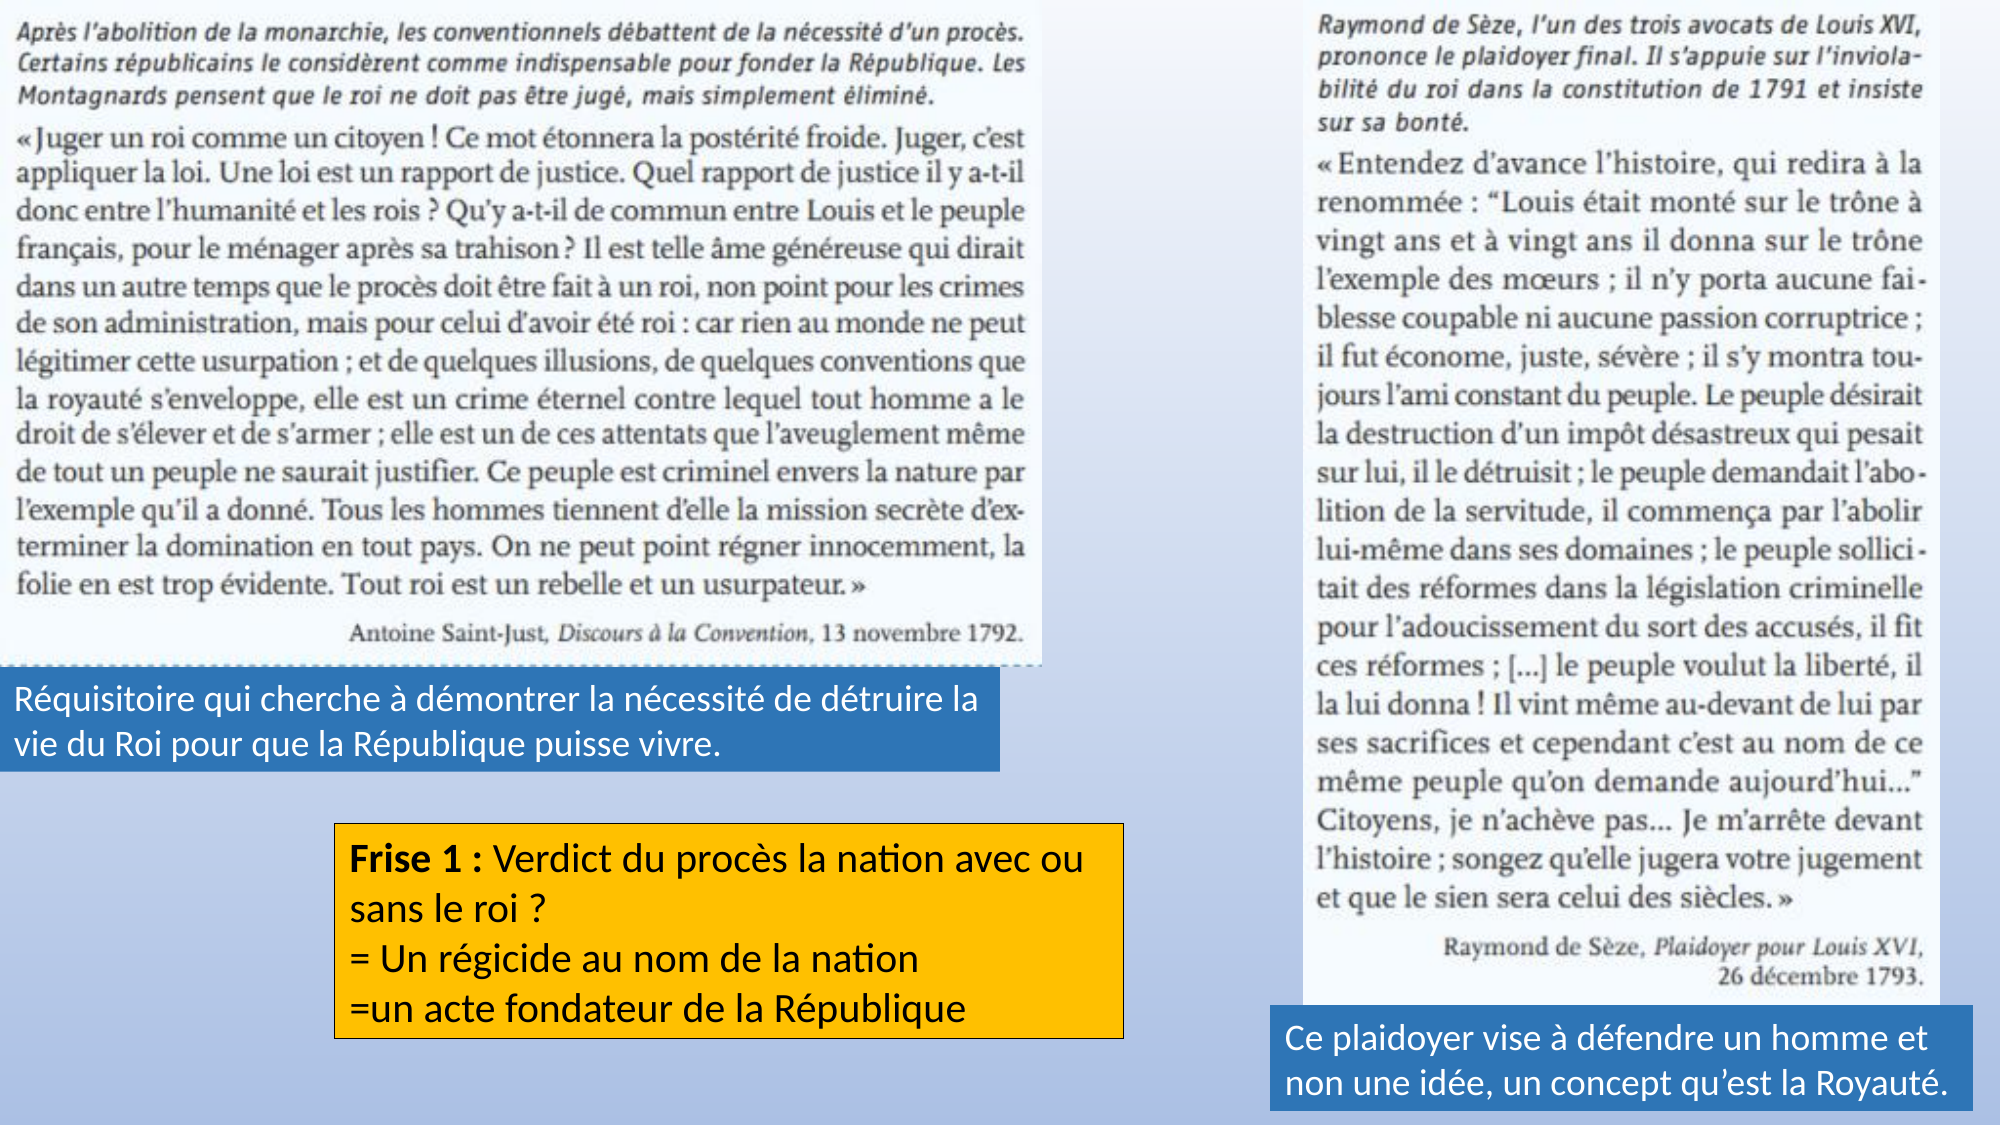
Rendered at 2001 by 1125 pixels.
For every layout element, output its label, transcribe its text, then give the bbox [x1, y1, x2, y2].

text_box Réquisitoire qui cherche à démontrer la nécessité de détruire la vie du Roi pour que la République puisse vivre. [0, 668, 1000, 772]
picture [0, 0, 1042, 668]
text_box Frise 1 : Verdict du procès la nation avec ou sans le roi ? = Un régicide au nom de la nation =un acte fondateur de la République [334, 823, 1124, 1039]
picture [1303, 0, 1940, 1006]
text_box Ce plaidoyer vise à défendre un homme et non une idée, un concept qu’est la Royauté. [1270, 1005, 1973, 1111]
